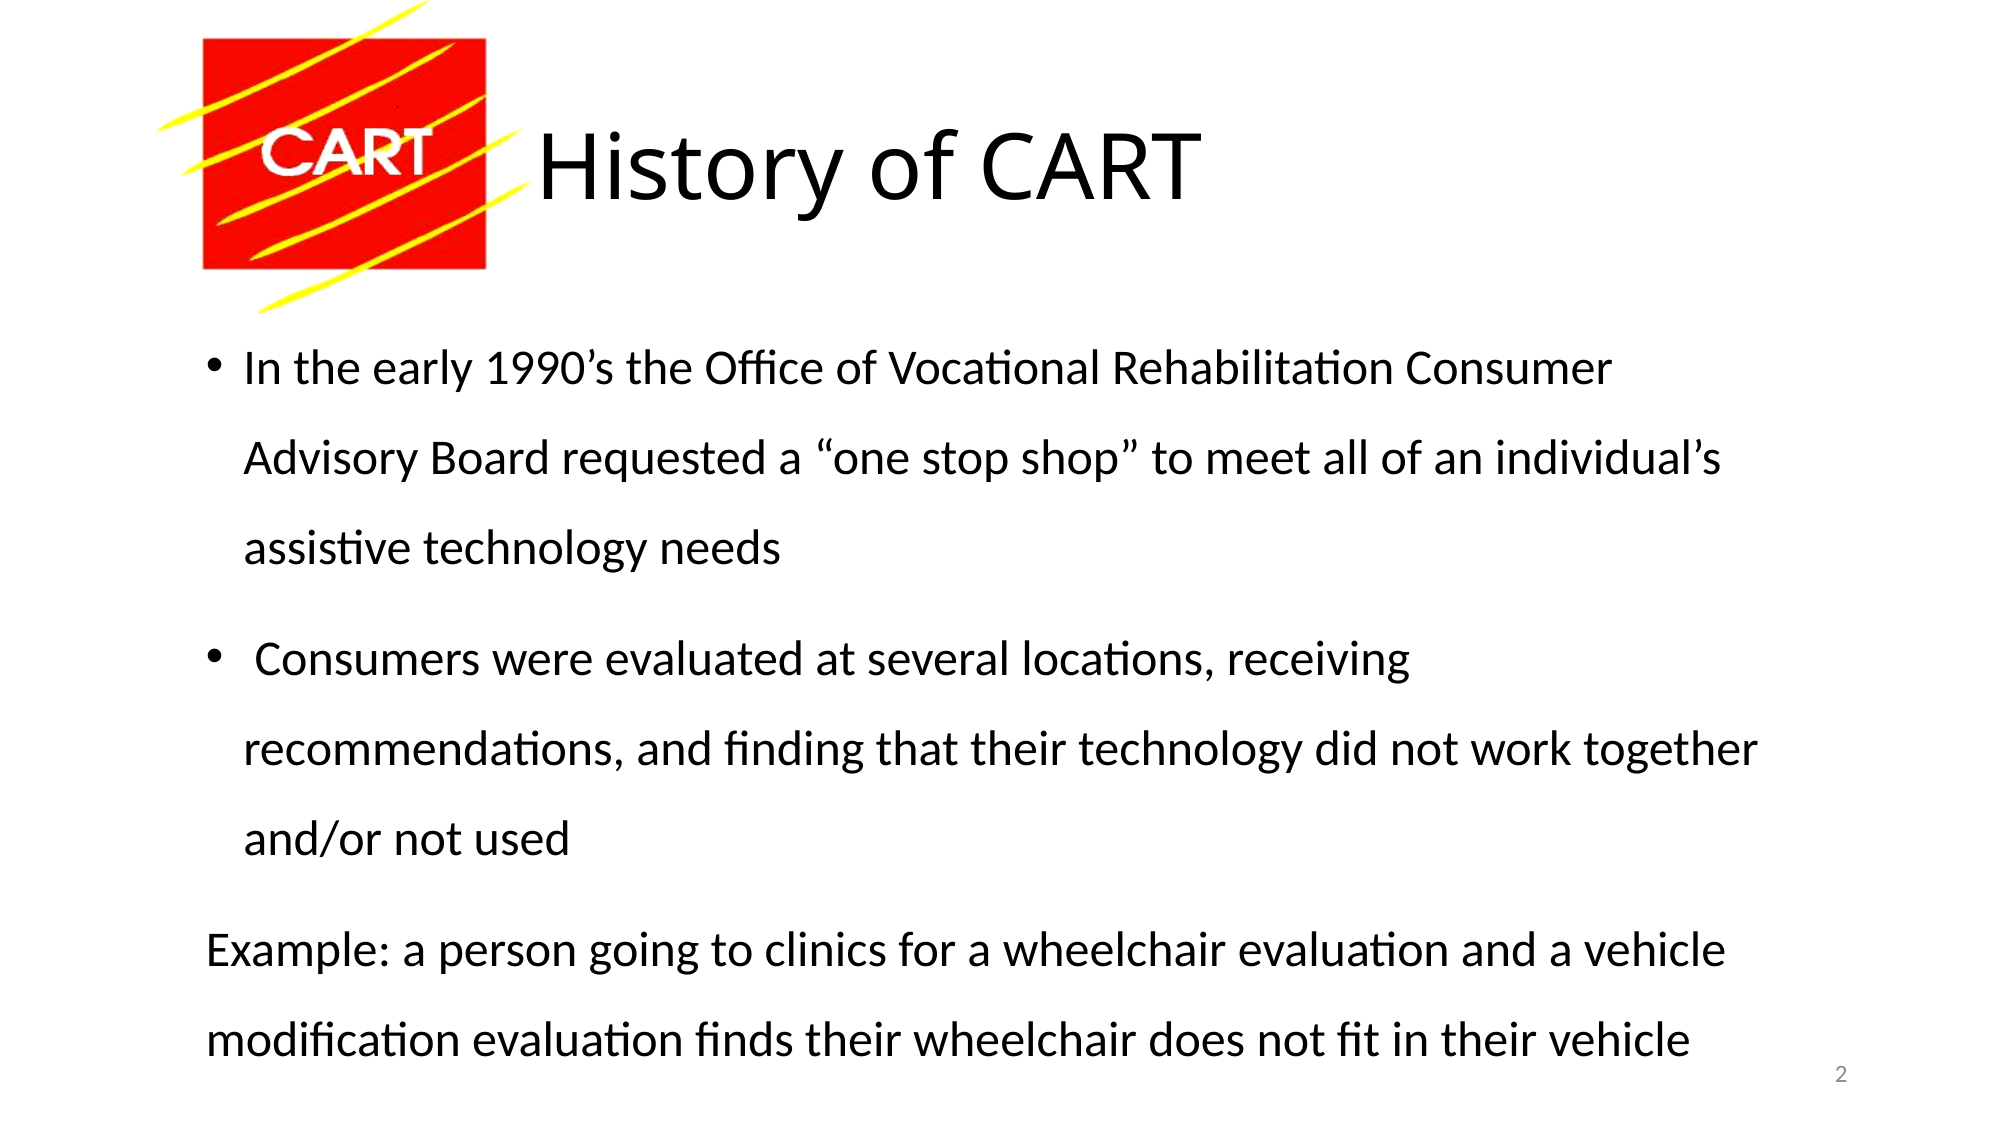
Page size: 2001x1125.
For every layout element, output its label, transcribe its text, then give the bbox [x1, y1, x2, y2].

title History of CART [532, 59, 1914, 281]
list In the early 1990’s the Office of Vocational Rehabilitation Consumer Advisory Board requested a “one stop shop” to meet all of an individual’s assistive technology needs Consumers were evaluated at several locations, receiving recommendations, and finding that their technology did not work together and/or not used Example: a person going to clinics for a wheelchair evaluation and a vehicle modification evaluation finds their wheelchair does not fit in their vehicle [190, 297, 1797, 1077]
slide_number 2 [1412, 1042, 1863, 1103]
picture [156, 0, 532, 314]
